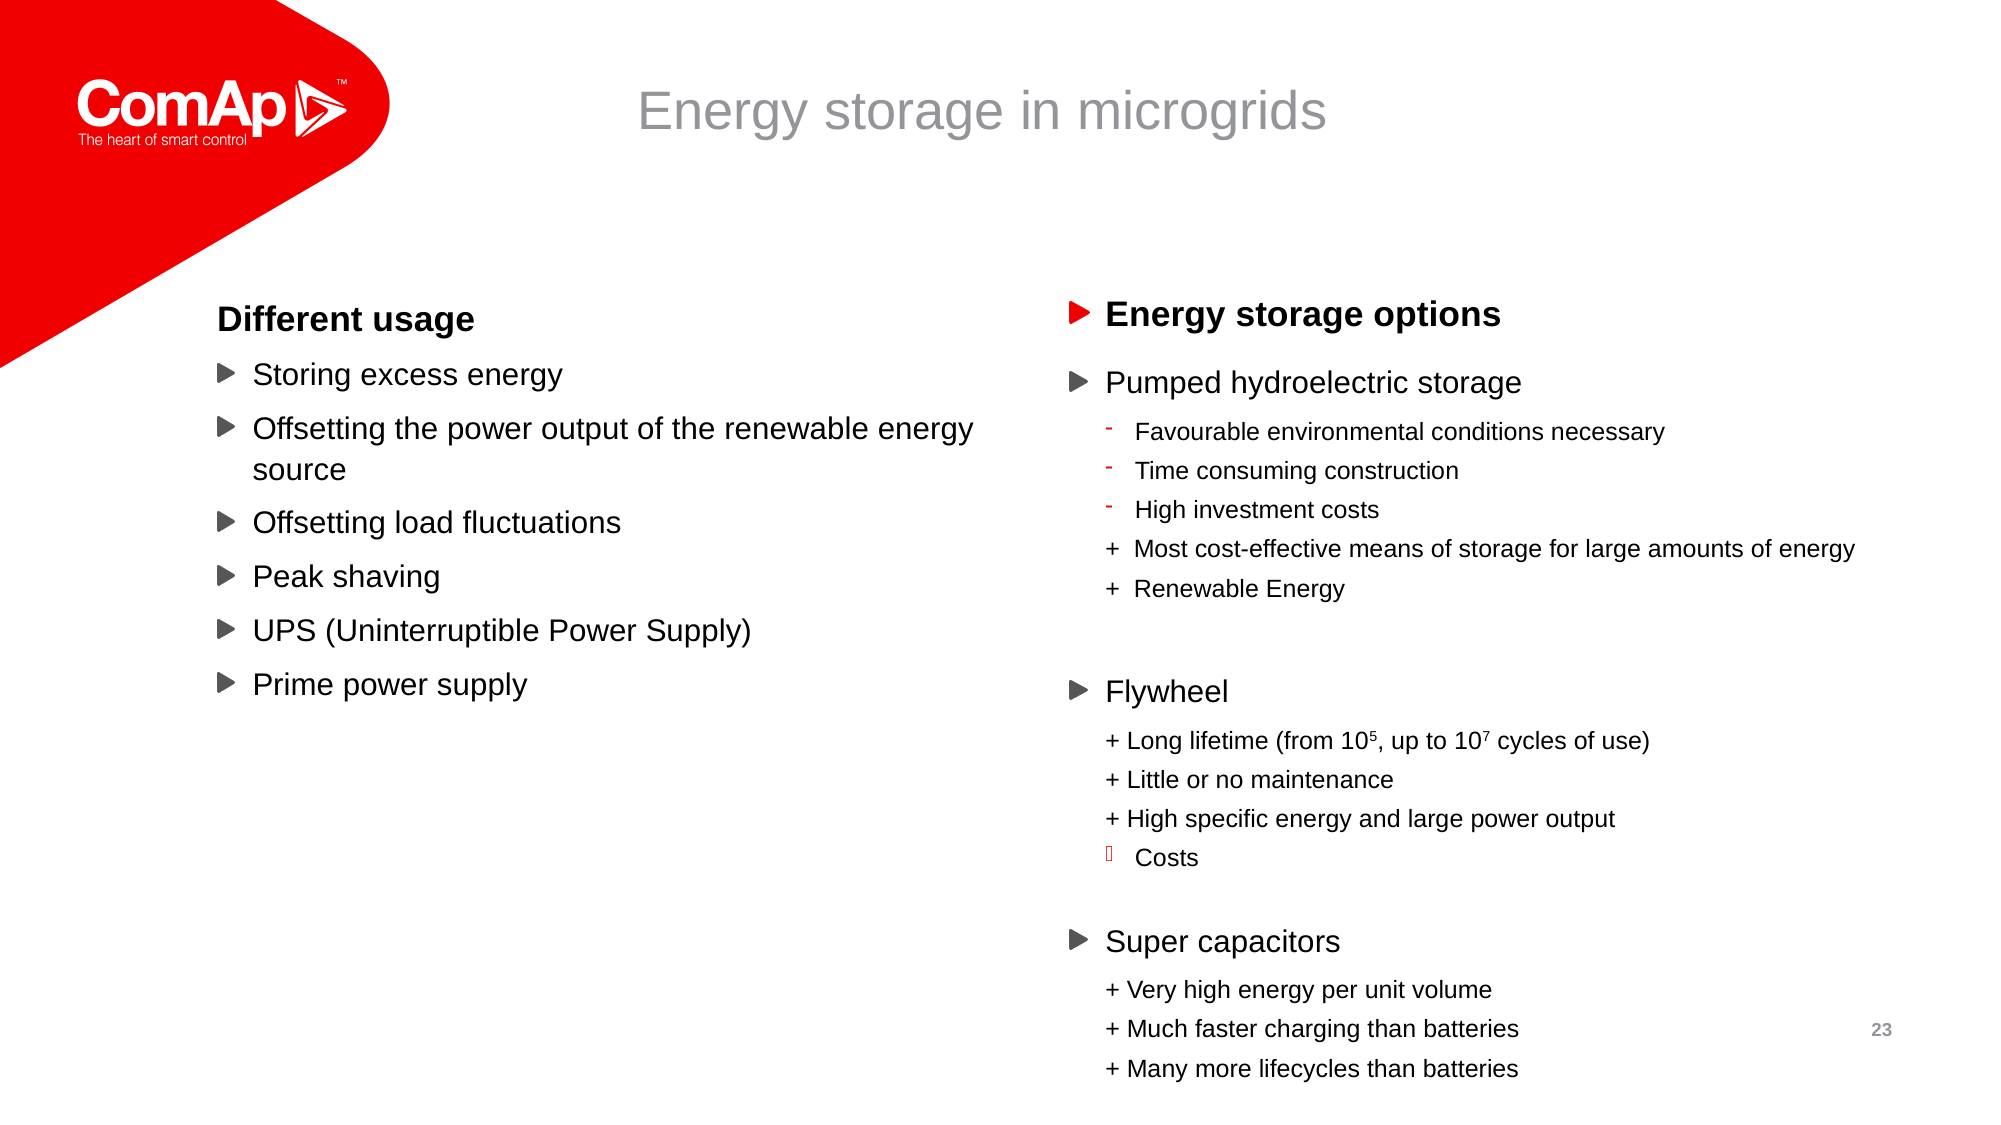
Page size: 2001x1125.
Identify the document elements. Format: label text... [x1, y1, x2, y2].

picture [1069, 680, 1088, 700]
title Energy storage in microgrids [622, 7, 1900, 209]
picture [1069, 301, 1090, 324]
picture [217, 363, 235, 383]
picture [217, 565, 235, 586]
list Different usage Storing excess energy Offsetting the power output of the renewable energy source Offsetting load fluctuations Peak shaving UPS (Uninterruptible Power Supply) Prime power supply [202, 283, 1054, 898]
picture [0, 0, 2001, 1125]
picture [217, 672, 235, 693]
picture [1069, 371, 1088, 392]
picture [217, 619, 235, 639]
picture [217, 416, 235, 437]
list Energy storage options Pumped hydroelectric storage Favourable environmental conditions necessary Time consuming construction High investment costs + Most cost-effective means of storage for large amounts of energy + Renewable Energy Flywheel + Long lifetime (from 105, up to 107 cycles of use) + Little or no maintenance + High specific energy and large power output Costs Super capacitors + Very high energy per unit volume + Much faster charging than batteries + Many more lifecycles than batteries [1054, 283, 1940, 1125]
picture [1069, 929, 1088, 950]
picture [217, 511, 235, 532]
